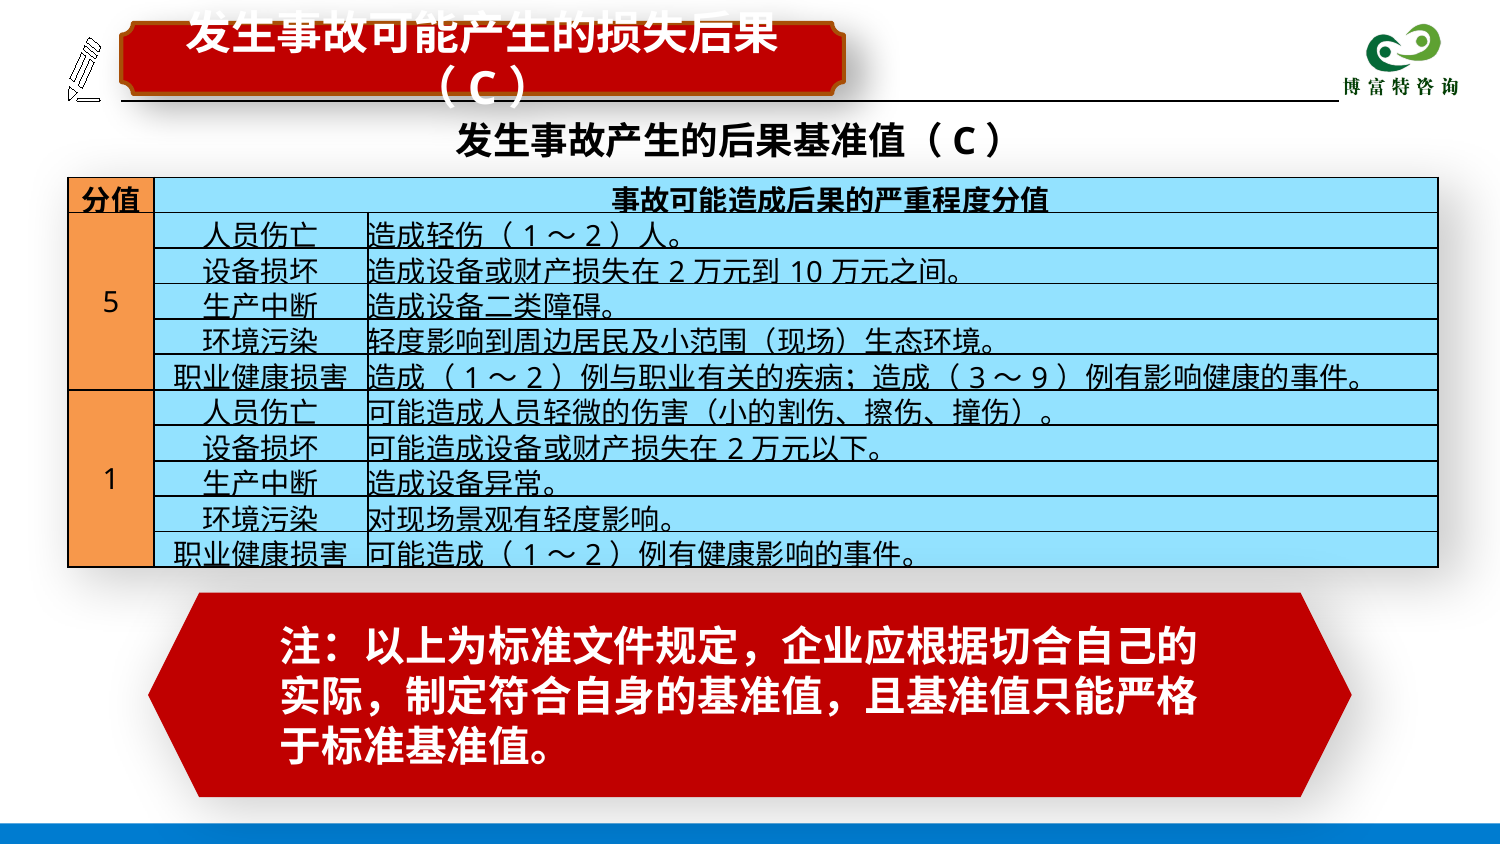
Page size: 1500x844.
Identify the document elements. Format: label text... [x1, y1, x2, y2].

text_box [76, 98, 101, 102]
table_cell 对现场景观有轻度影响。 [369, 497, 1437, 531]
text_box 发生事故可能产生的损失后果（C） [119, 20, 846, 96]
table_cell 可能造成（1～2）例有健康影响的事件。 [369, 532, 1437, 566]
text_box [68, 86, 78, 101]
text_box 发生事故产生的后果基准值（C） [322, 109, 1156, 159]
picture [1329, 23, 1477, 98]
table_cell 职业健康损害 [155, 355, 367, 389]
table_cell 职业健康损害 [155, 532, 367, 566]
text_box [86, 37, 101, 52]
table_cell 环境污染 [155, 320, 367, 353]
table_cell 生产中断 [155, 284, 367, 318]
table_cell 1 [69, 391, 153, 566]
table_header 事故可能造成后果的严重程度分值 [155, 178, 1437, 212]
table_cell 环境污染 [155, 497, 367, 531]
text_box [69, 52, 86, 82]
table_cell 可能造成人员轻微的伤害（小的割伤、擦伤、撞伤）。 [369, 391, 1437, 424]
table_cell 可能造成设备或财产损失在2万元以下。 [369, 426, 1437, 460]
table_header 分值 [69, 178, 153, 212]
table_cell 生产中断 [155, 462, 367, 495]
text_box 注：以上为标准文件规定，企业应根据切合自己的实际，制定符合自身的基准值，且基准值只能严格于标准基准值。 [148, 592, 1352, 798]
table_cell 人员伤亡 [155, 213, 367, 247]
table_cell 造成设备异常。 [369, 462, 1437, 495]
table_cell 造成设备或财产损失在2万元到10万元之间。 [369, 249, 1437, 283]
table_cell 造成（1～2）例与职业有关的疾病；造成（3～9）例有影响健康的事件。 [369, 355, 1437, 389]
table_cell 轻度影响到周边居民及小范围（现场）生态环境。 [369, 320, 1437, 353]
table_cell 设备损坏 [155, 426, 367, 460]
text_box [78, 59, 95, 89]
table_cell 造成设备二类障碍。 [369, 284, 1437, 318]
table_cell 设备损坏 [155, 249, 367, 283]
text_box [83, 45, 98, 59]
table_cell 人员伤亡 [155, 391, 367, 424]
table_cell 5 [69, 213, 153, 389]
table_cell 造成轻伤（1～2）人。 [369, 213, 1437, 247]
